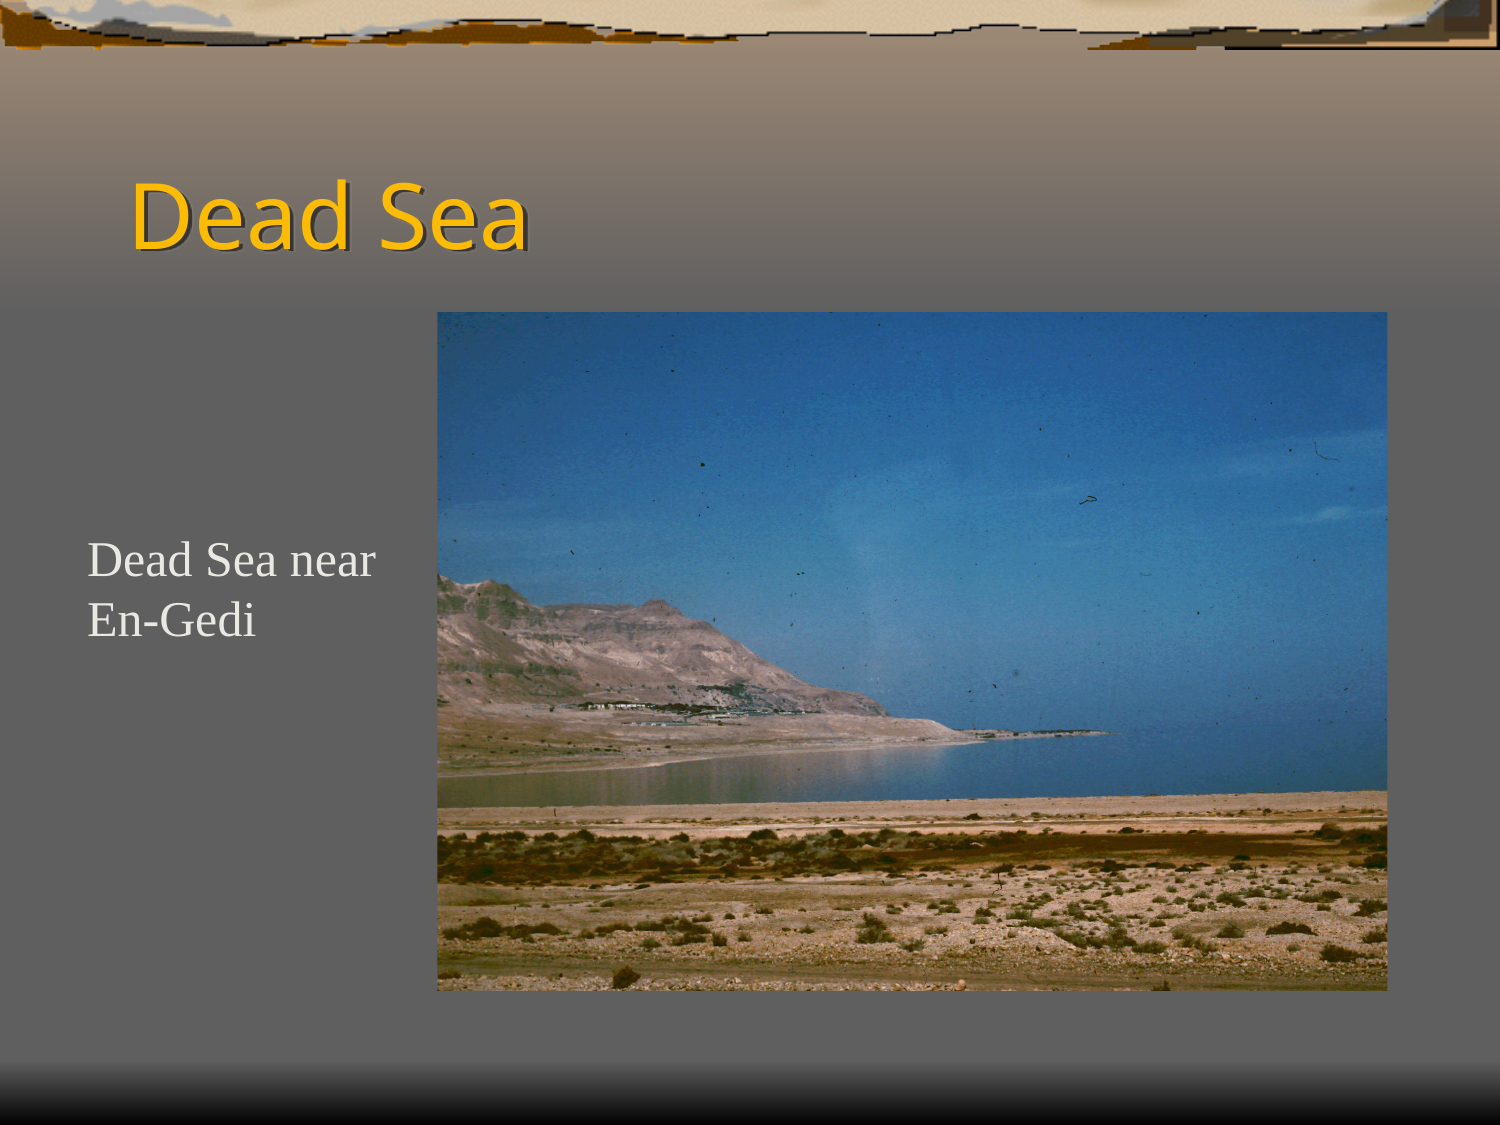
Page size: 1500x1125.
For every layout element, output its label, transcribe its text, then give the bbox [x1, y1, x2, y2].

title Dead Sea [112, 87, 1388, 275]
picture [437, 312, 1388, 991]
picture [0, 0, 1500, 50]
text_box Dead Sea near En-Gedi [72, 519, 392, 654]
